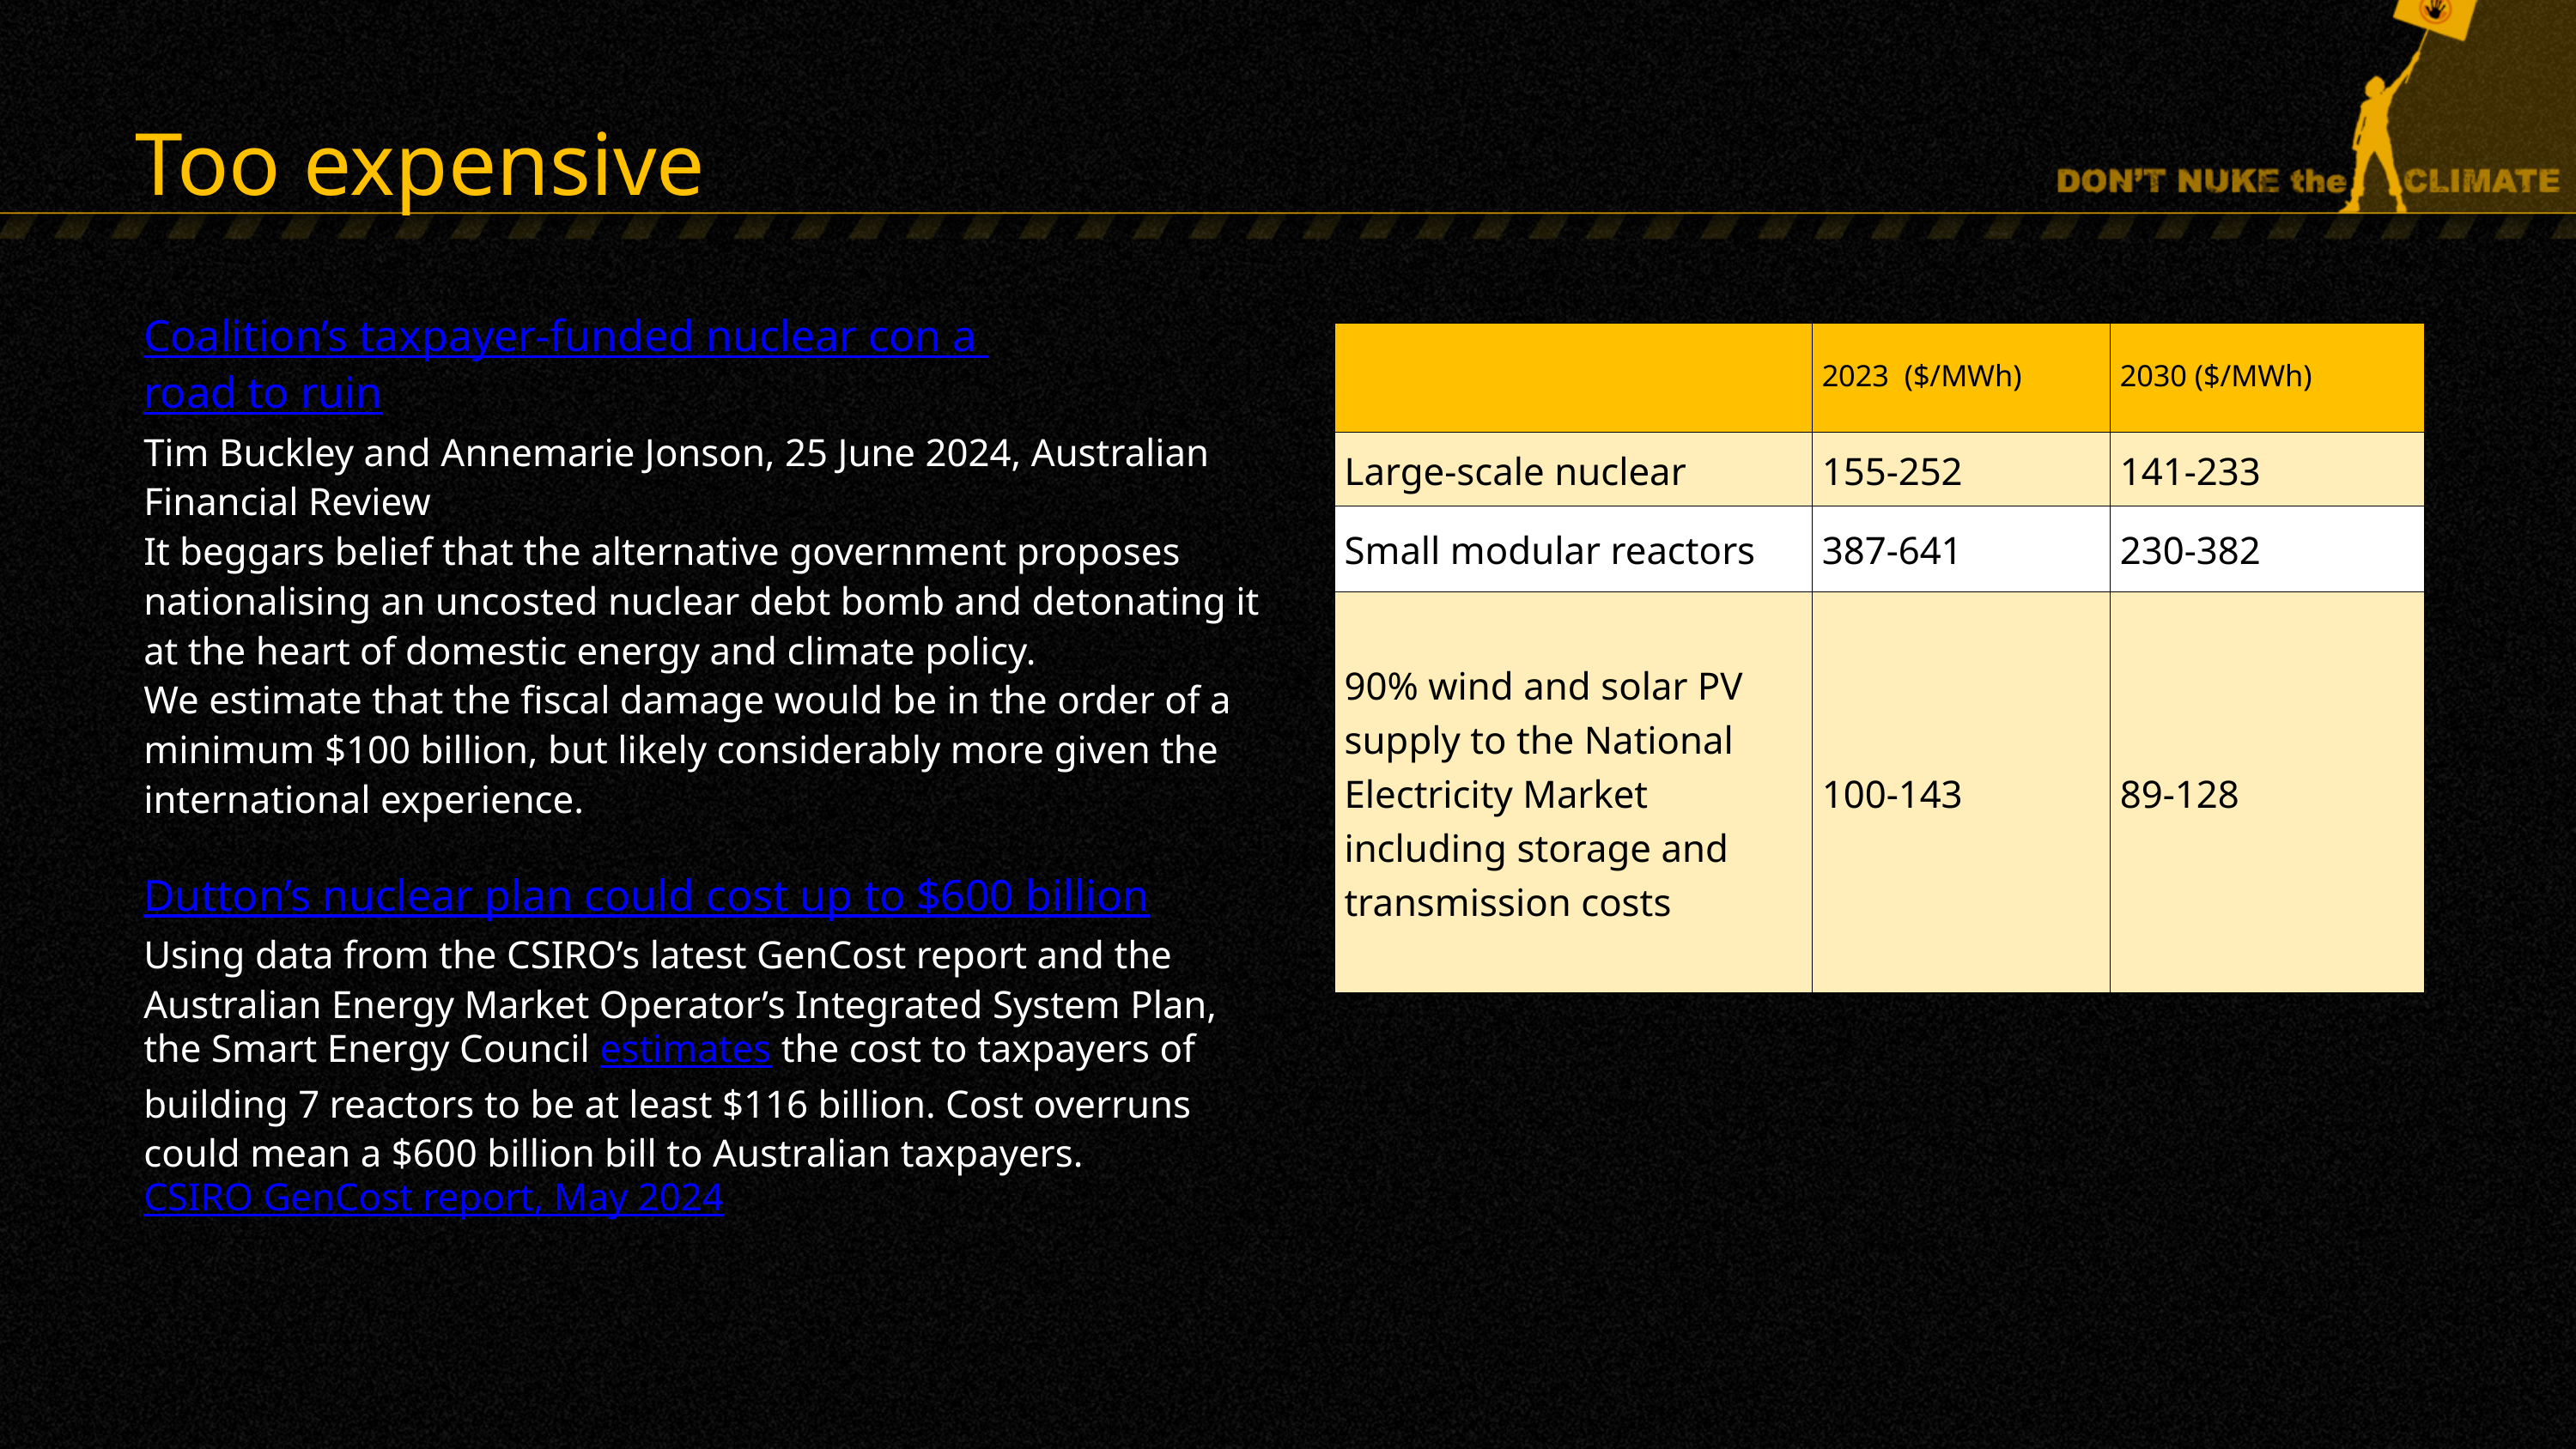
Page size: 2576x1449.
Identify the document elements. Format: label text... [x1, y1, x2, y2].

table_cell 155-252 [1813, 433, 2110, 506]
text_box Coalition’s taxpayer-funded nuclear con a road to ruin Tim Buckley and Annemarie Jonson, 25 June 2024, Australian Financial Review It beggars belief that the alternative government proposes nationalising an uncosted nuclear debt bomb and detonating it at the heart of domestic energy and climate policy. We estimate that the fiscal damage would be in the order of a minimum $100 billion, but likely considerably more given the international experience. Dutton’s nuclear plan could cost up to $600 billion Using data from the CSIRO’s latest GenCost report and the Australian Energy Market Operator’s Integrated System Plan, the Smart Energy Council estimates the cost to taxpayers of building 7 reactors to be at least $116 billion. Cost overruns could mean a $600 billion bill to Australian taxpayers. CSIRO GenCost report, May 2024 [143, 311, 1275, 1225]
table_cell 90% wind and solar PV supply to the National Electricity Market including storage and transmission costs [1335, 592, 1812, 992]
table_cell 89-128 [2111, 592, 2424, 992]
table_cell Small modular reactors [1335, 506, 1812, 591]
table_cell 387-641 [1813, 506, 2110, 591]
table_cell Large-scale nuclear [1335, 433, 1812, 506]
table_header 2030 ($/MWh) [2111, 324, 2424, 432]
table_cell 141-233 [2111, 433, 2424, 506]
text_box [0, 0, 2576, 1449]
table_header 2023 ($/MWh) [1813, 324, 2110, 432]
text_box Too expensive [135, 109, 2390, 213]
table_cell 100-143 [1813, 592, 2110, 992]
table_cell 230-382 [2111, 506, 2424, 591]
table_header [1335, 324, 1812, 432]
